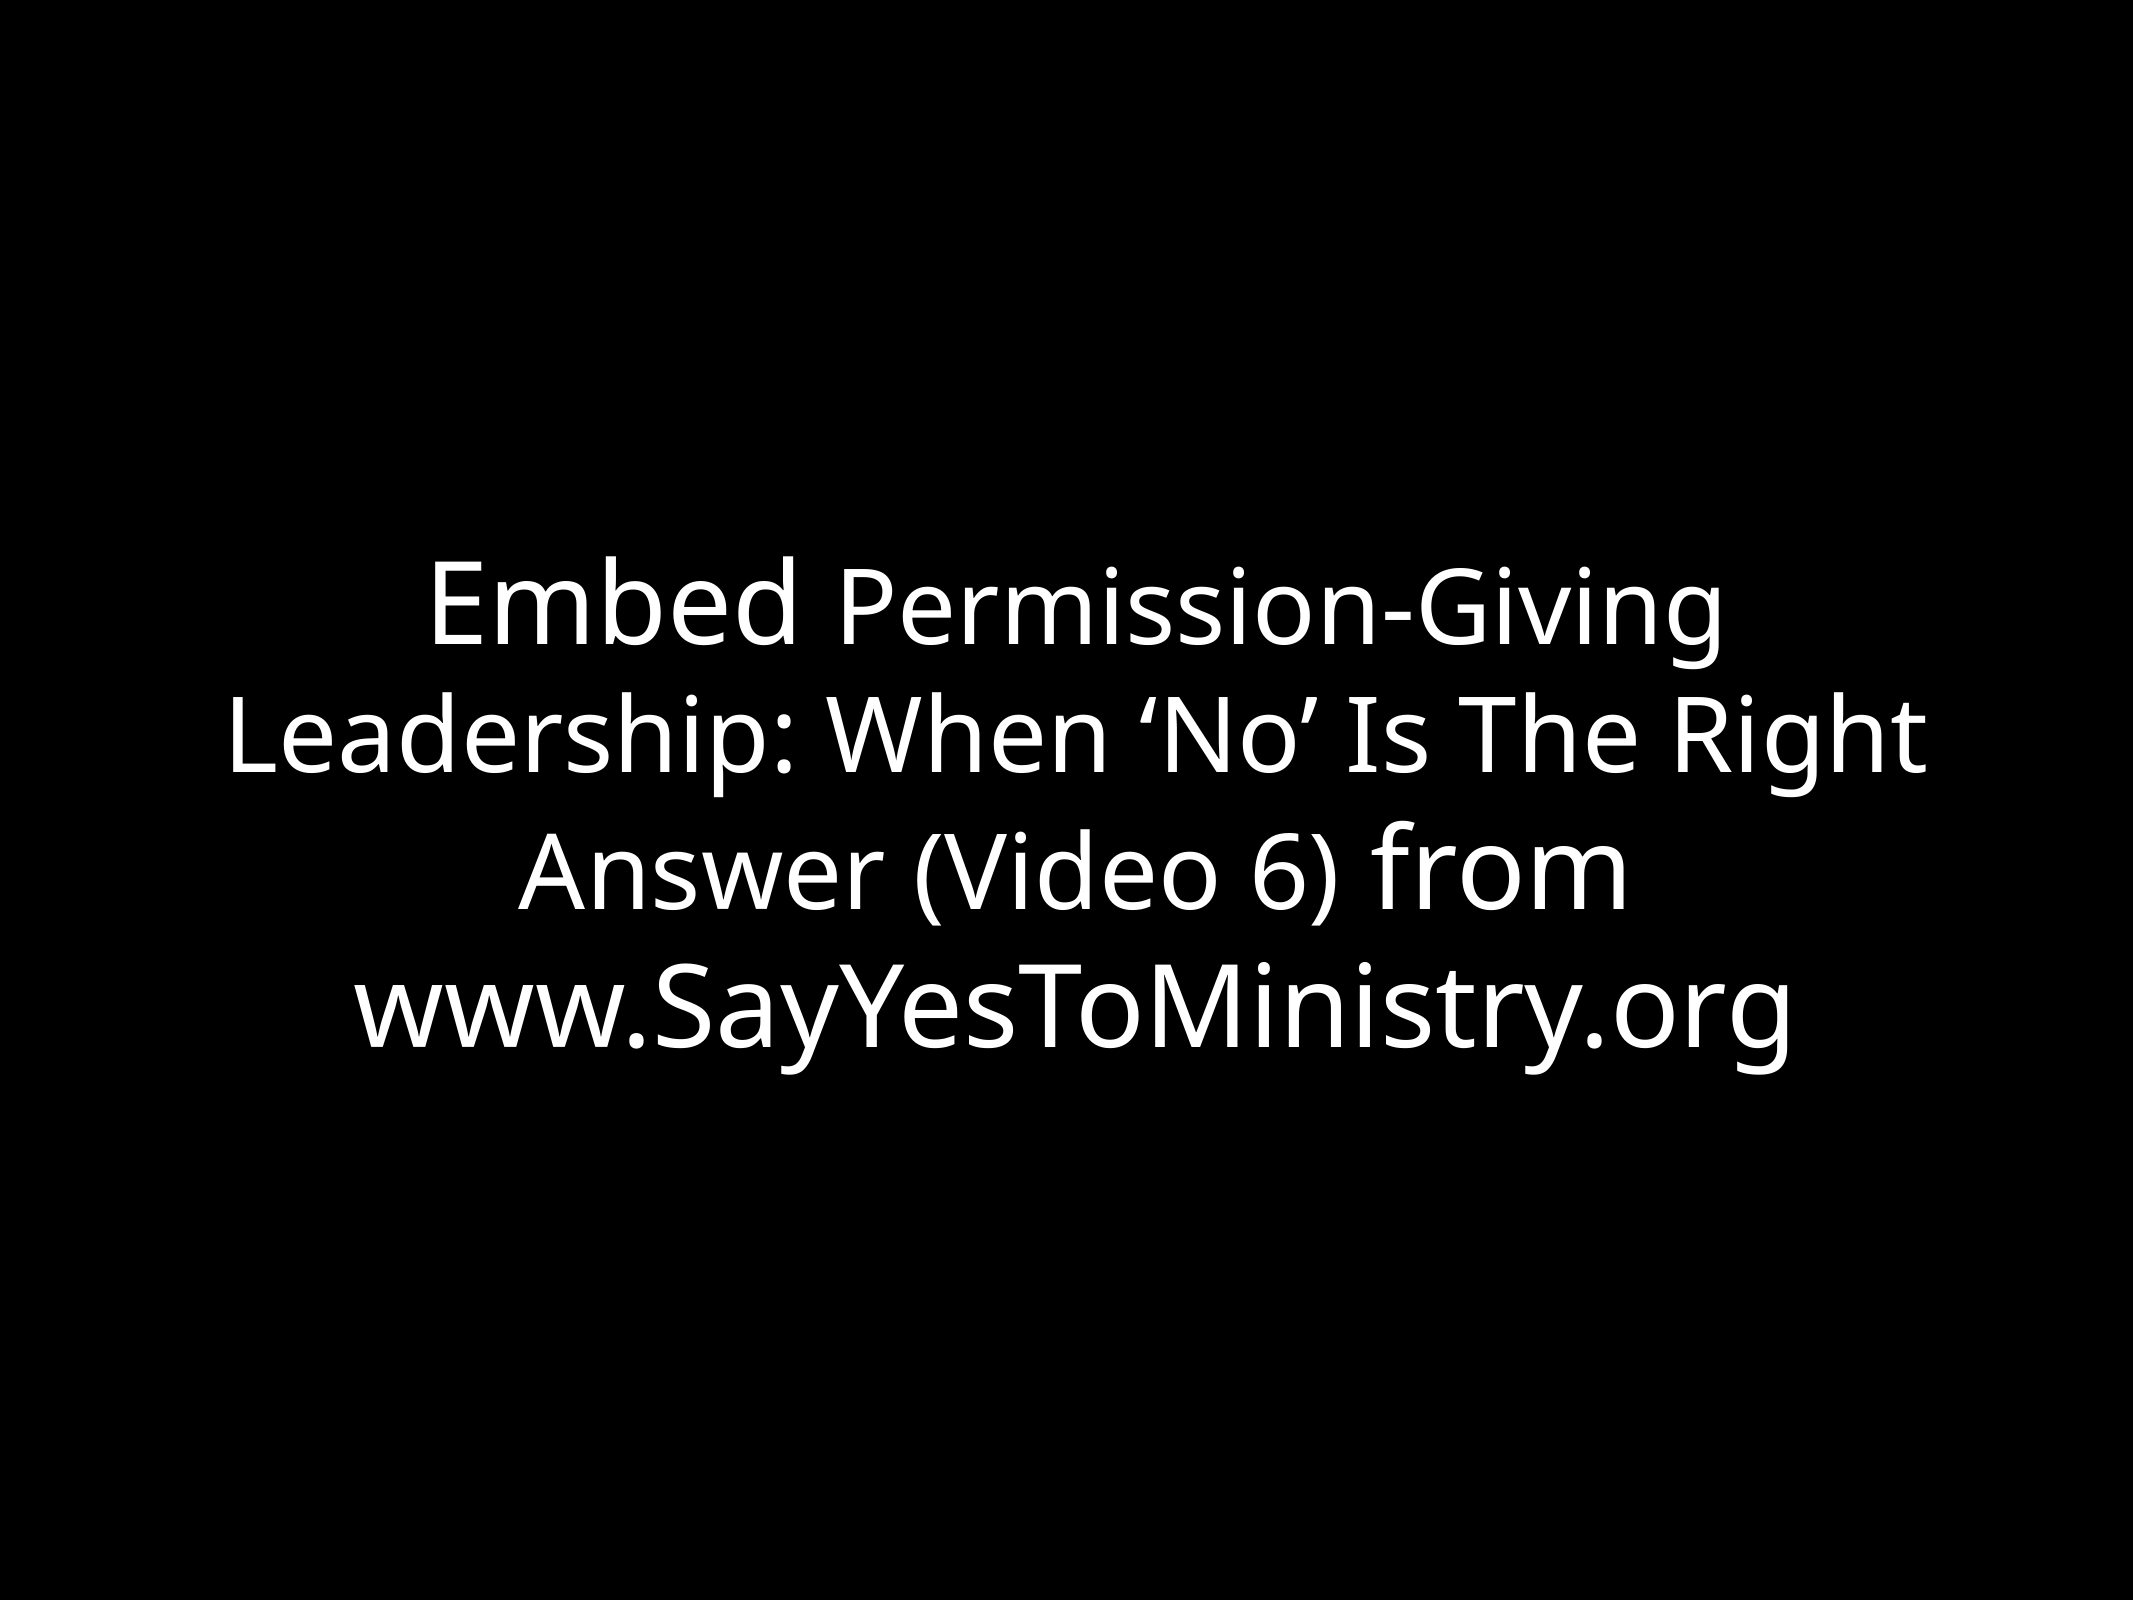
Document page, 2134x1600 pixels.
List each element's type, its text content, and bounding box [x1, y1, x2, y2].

title Embed Permission-Giving Leadership: When ‘No’ Is The Right Answer (Video 6) from www.SayYesToMinistry.org [123, 528, 2030, 1072]
